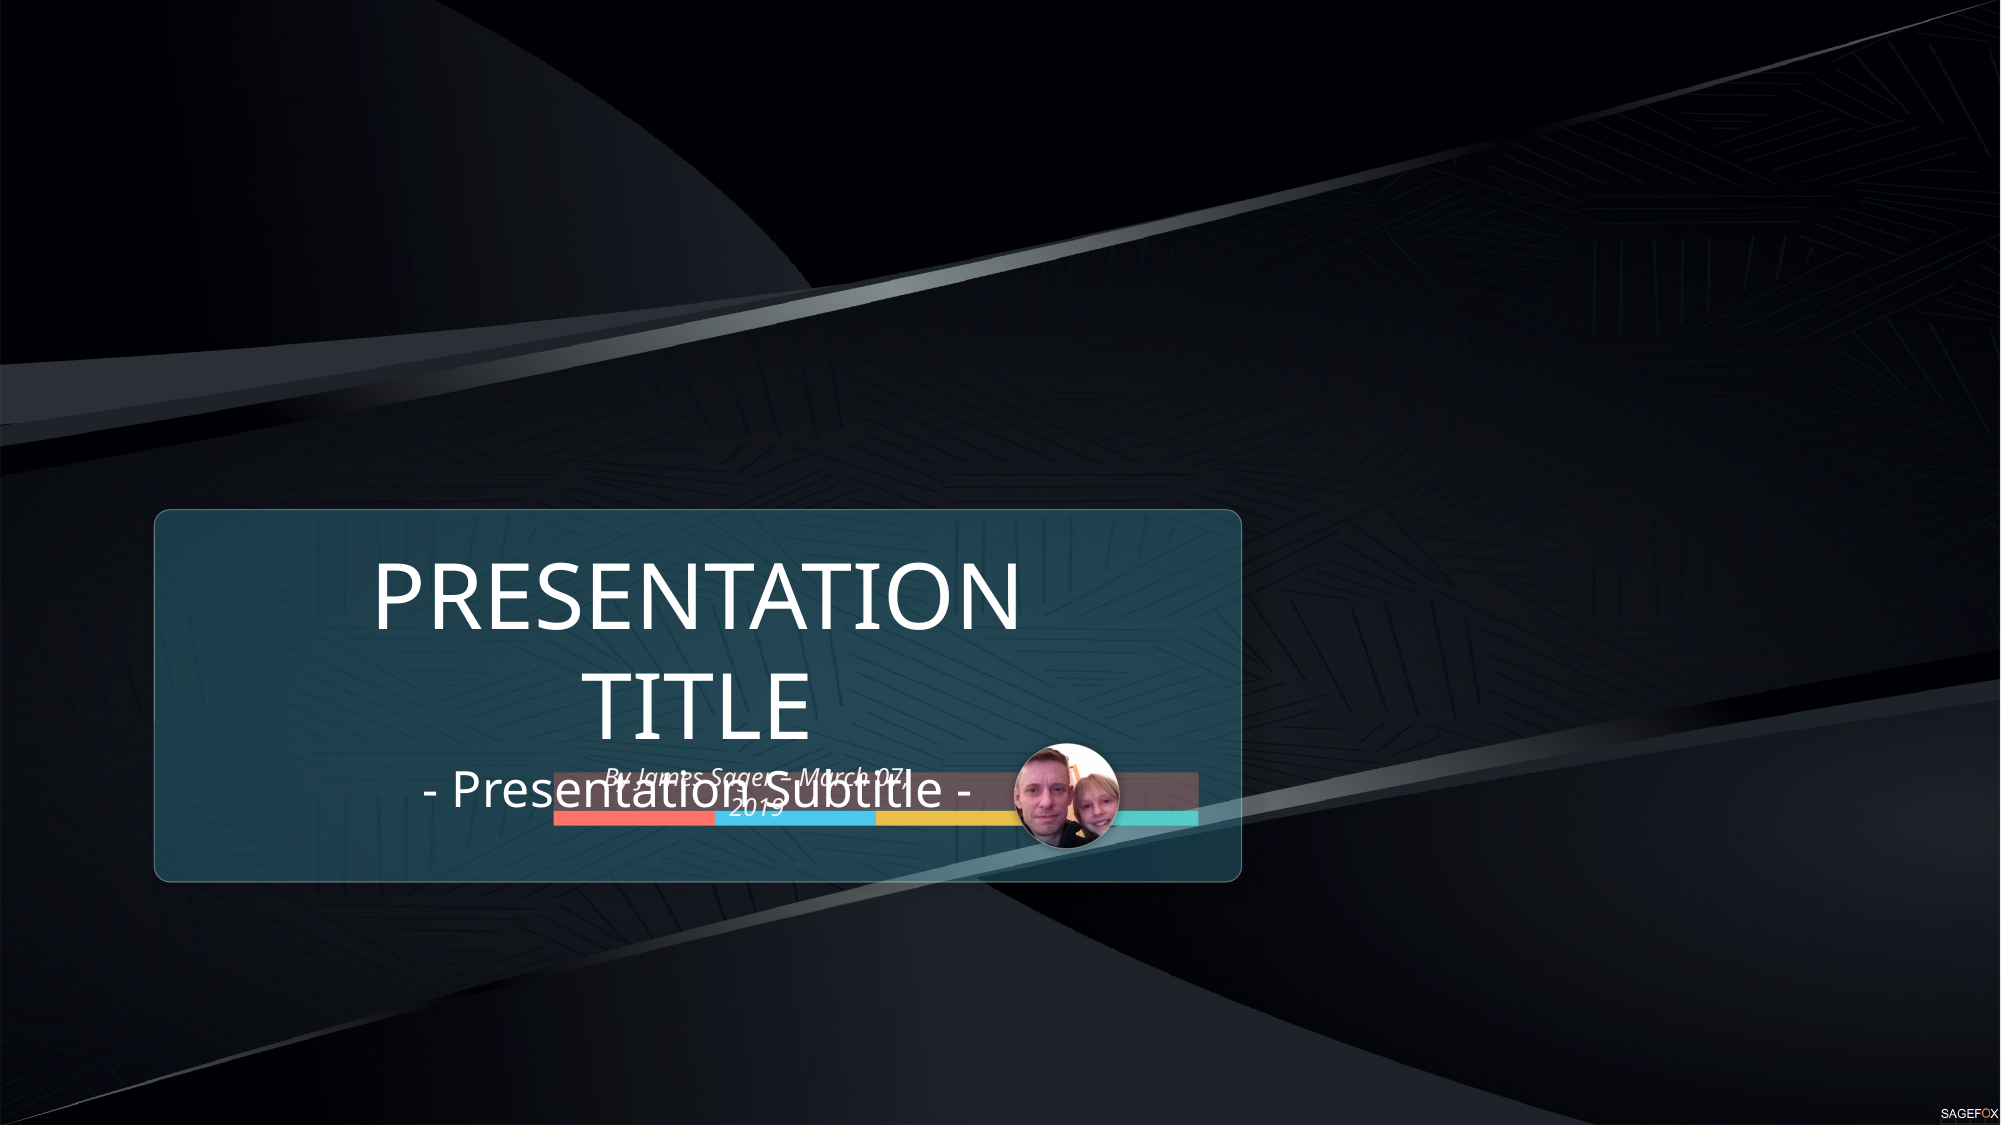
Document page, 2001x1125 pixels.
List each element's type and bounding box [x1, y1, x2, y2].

picture [0, 0, 2001, 1125]
text_box [154, 509, 1242, 882]
